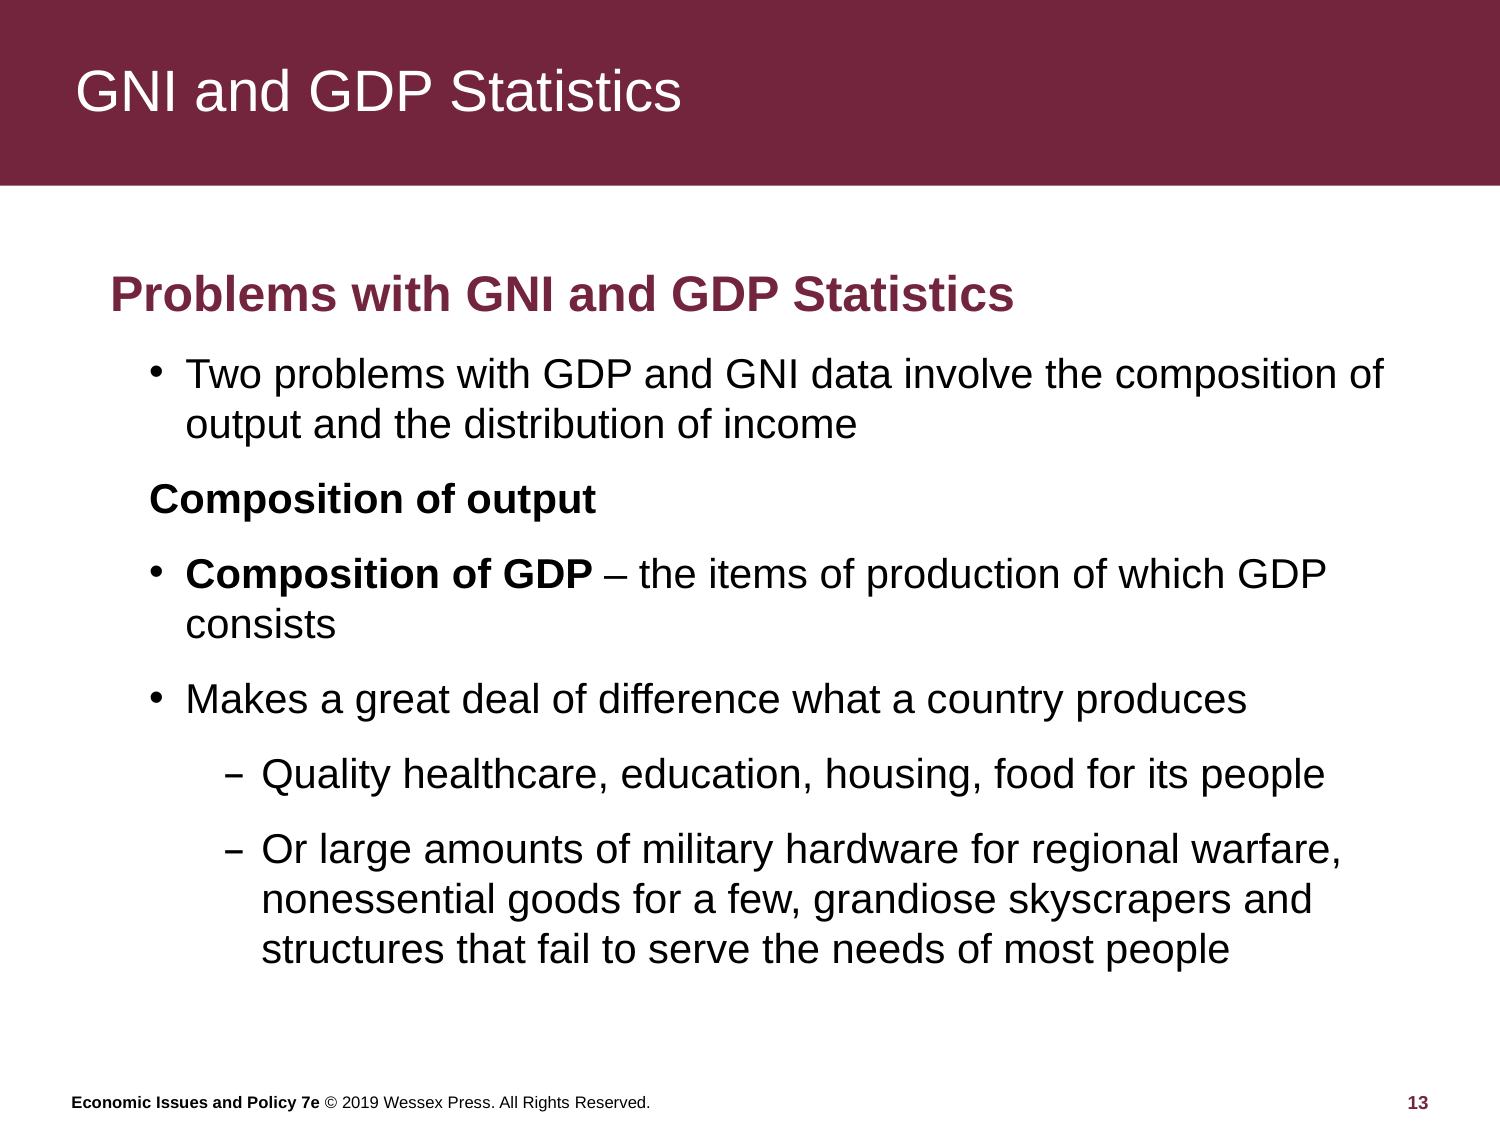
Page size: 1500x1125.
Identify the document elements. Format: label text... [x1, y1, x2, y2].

title GNI and GDP Statistics [0, 0, 1500, 186]
text_box Problems with GNI and GDP Statistics Two problems with GDP and GNI data involve the composition of output and the distribution of income Composition of output Composition of GDP – the items of production of which GDP consists Makes a great deal of difference what a country produces Quality healthcare, education, housing, food for its people Or large amounts of military hardware for regional warfare, nonessential goods for a few, grandiose skyscrapers and structures that fail to serve the needs of most people [109, 261, 1392, 1050]
